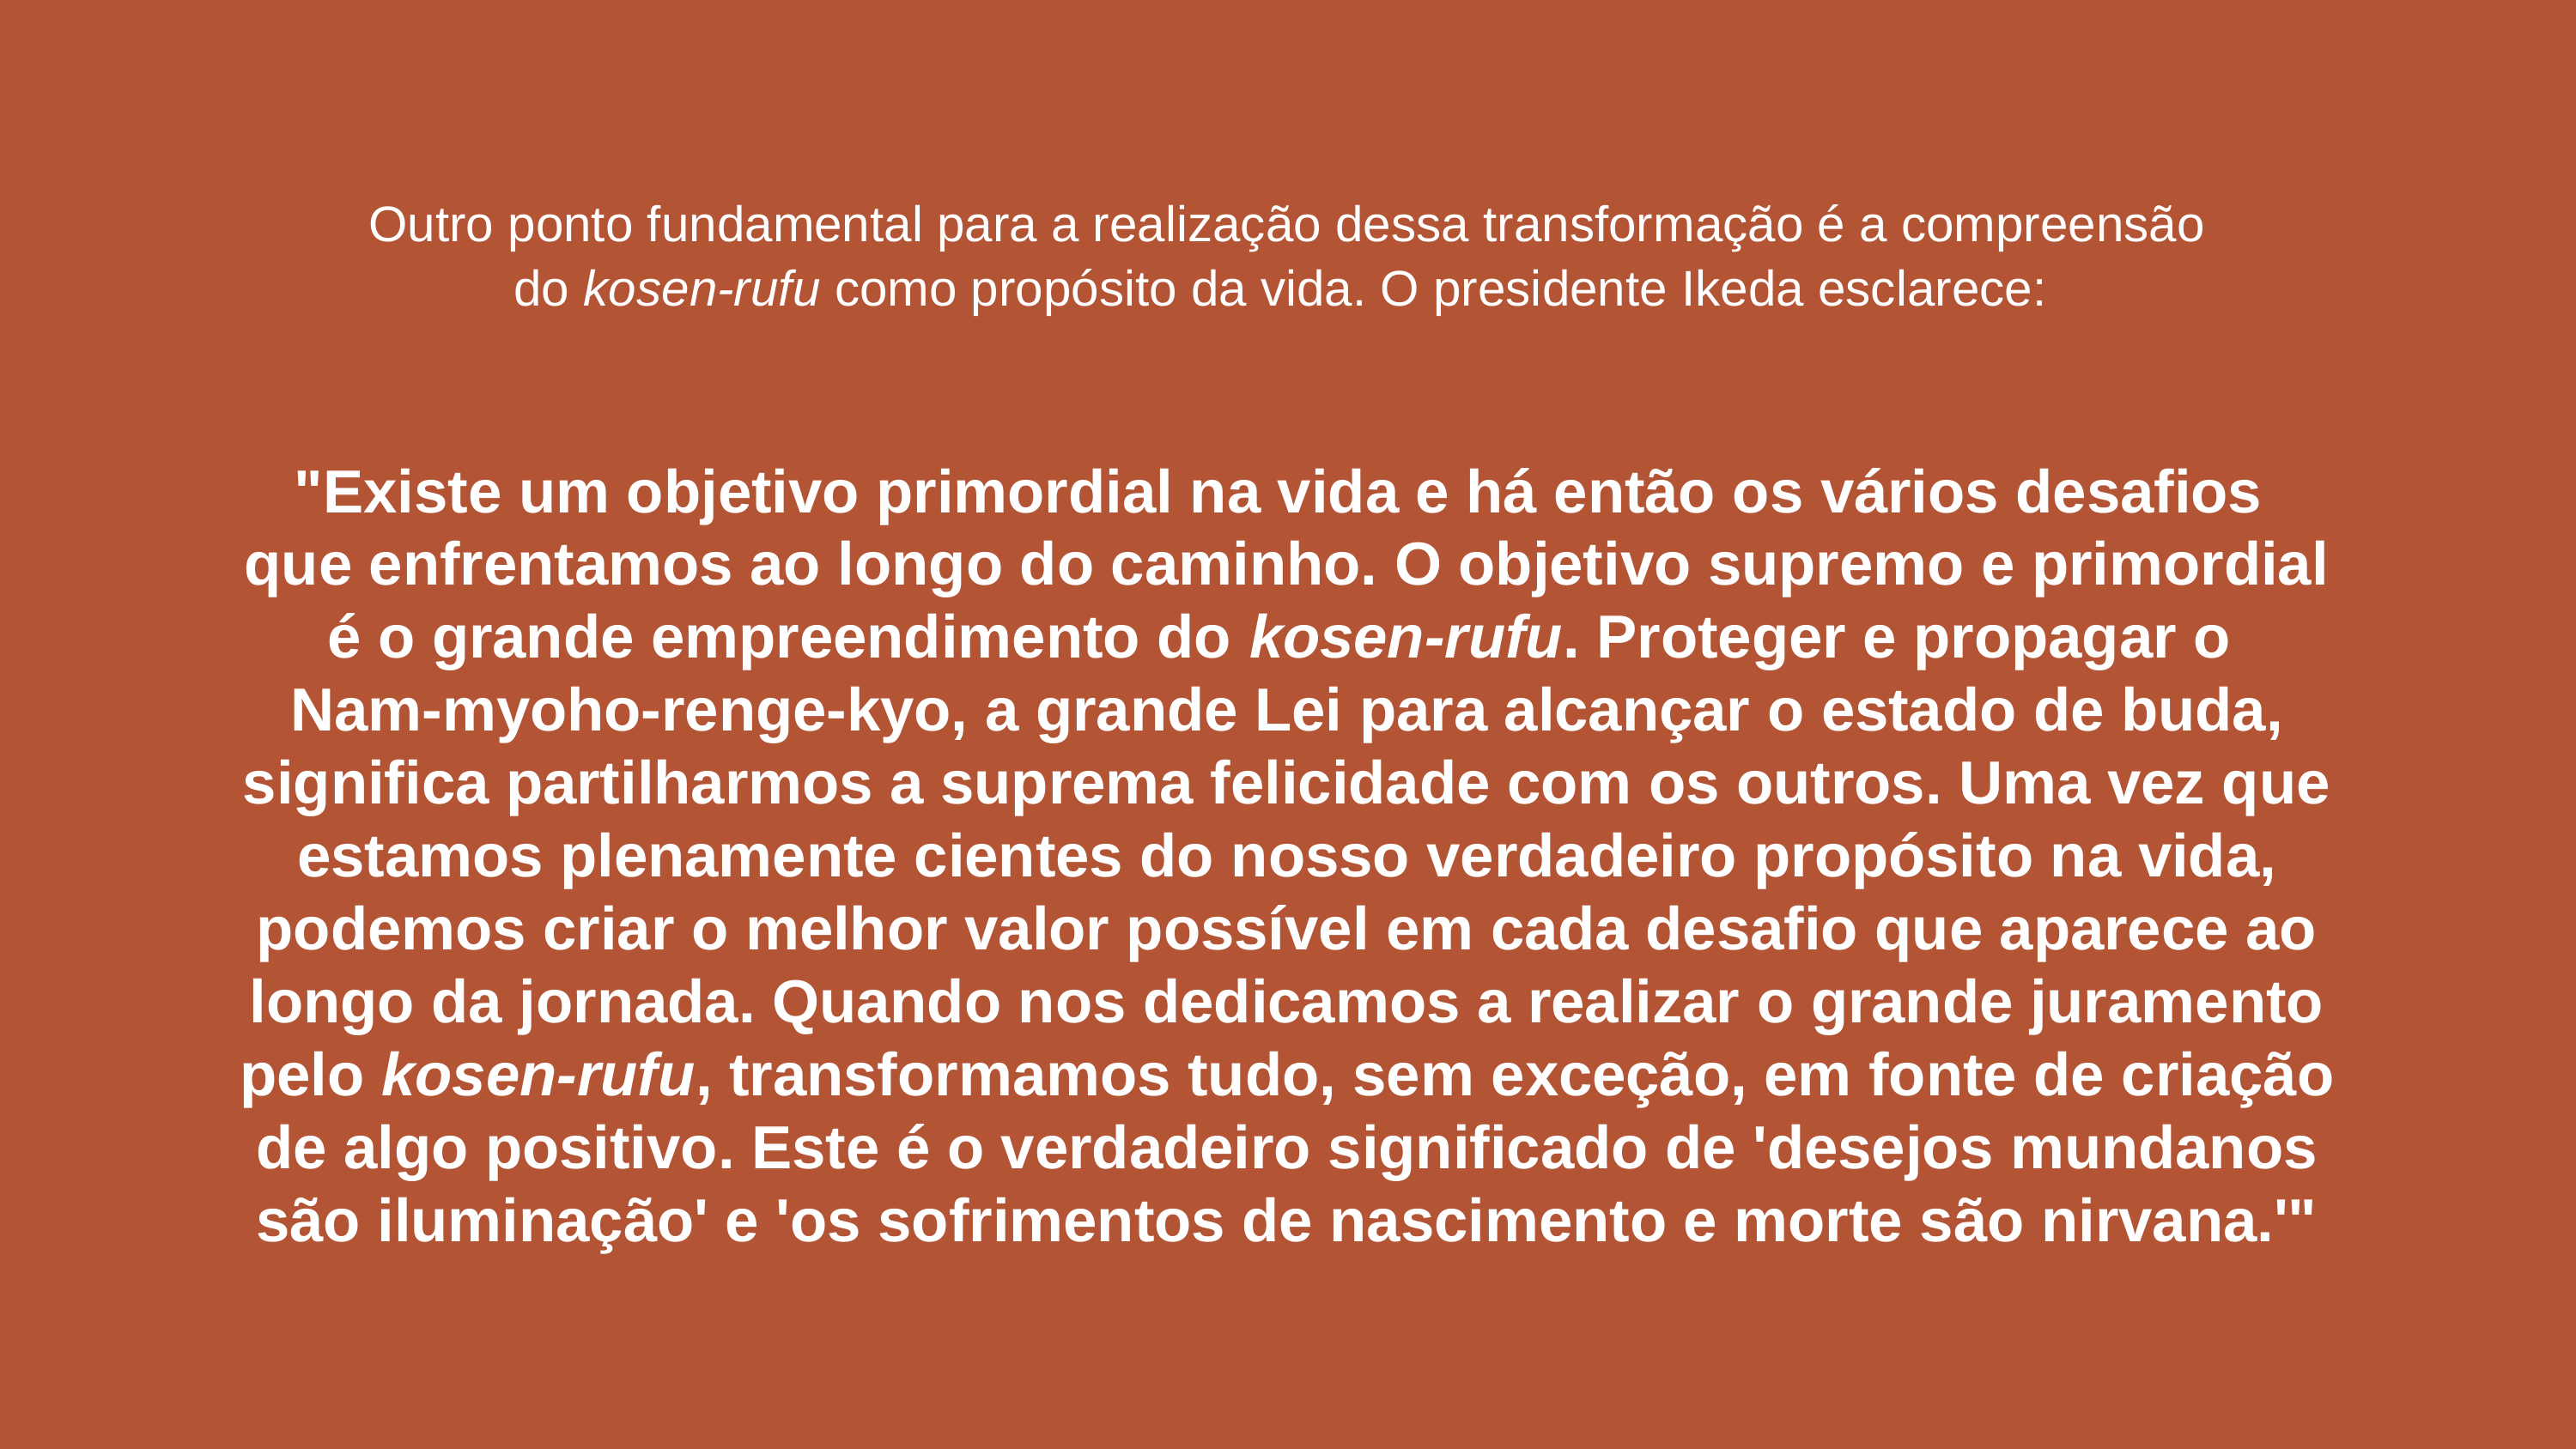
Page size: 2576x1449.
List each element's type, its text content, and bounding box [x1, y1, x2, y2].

text_box "Existe um objetivo primordial na vida e há então os vários desafios que enfrentamos ao longo do caminho. O objetivo supremo e primordial é o grande empreendimento do kosen-rufu. Proteger e propagar o Nam-myoho-renge-kyo, a grande Lei para alcançar o estado de buda, significa partilharmos a suprema felicidade com os outros. Uma vez que estamos plenamente cientes do nosso verdadeiro propósito na vida, podemos criar o melhor valor possível em cada desafio que aparece ao longo da jornada. Quando nos dedicamos a realizar o grande juramento pelo kosen-rufu, transformamos tudo, sem exceção, em fonte de criação de algo positivo. Este é o verdadeiro significado de 'desejos mundanos são iluminação' e 'os sofrimentos de nascimento e morte são nirvana.'" [219, 445, 2357, 1260]
text_box Outro ponto fundamental para a realização dessa transformação é a compreensão do kosen-rufu como propósito da vida. O presidente Ikeda esclarece: [353, 179, 2223, 323]
